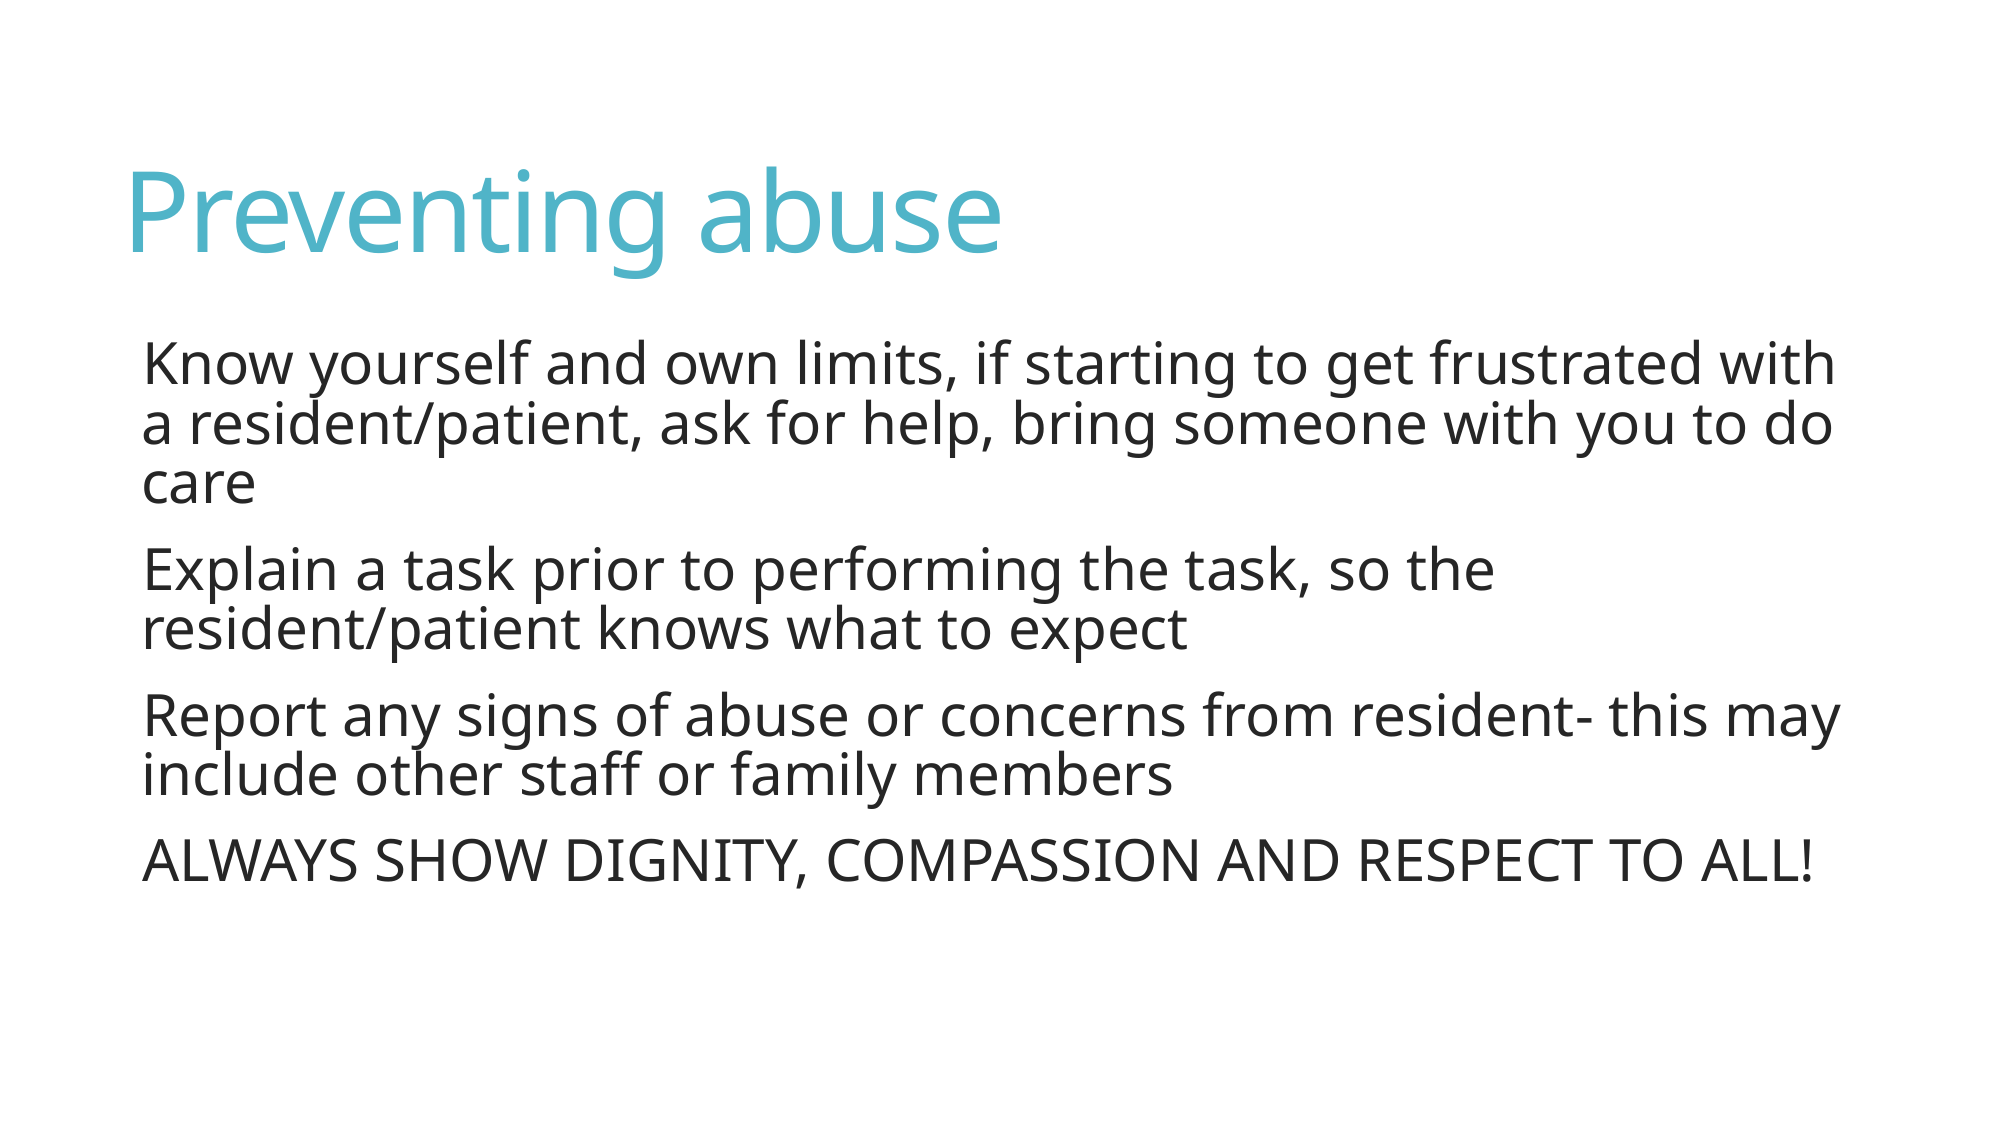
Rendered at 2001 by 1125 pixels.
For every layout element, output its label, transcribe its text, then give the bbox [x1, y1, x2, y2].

list Know yourself and own limits, if starting to get frustrated with a resident/patient, ask for help, bring someone with you to do care Explain a task prior to performing the task, so the resident/patient knows what to expect Report any signs of abuse or concerns from resident- this may include other staff or family members ALWAYS SHOW DIGNITY, COMPASSION AND RESPECT TO ALL! [111, 329, 1876, 948]
title Preventing abuse [107, 81, 1875, 354]
